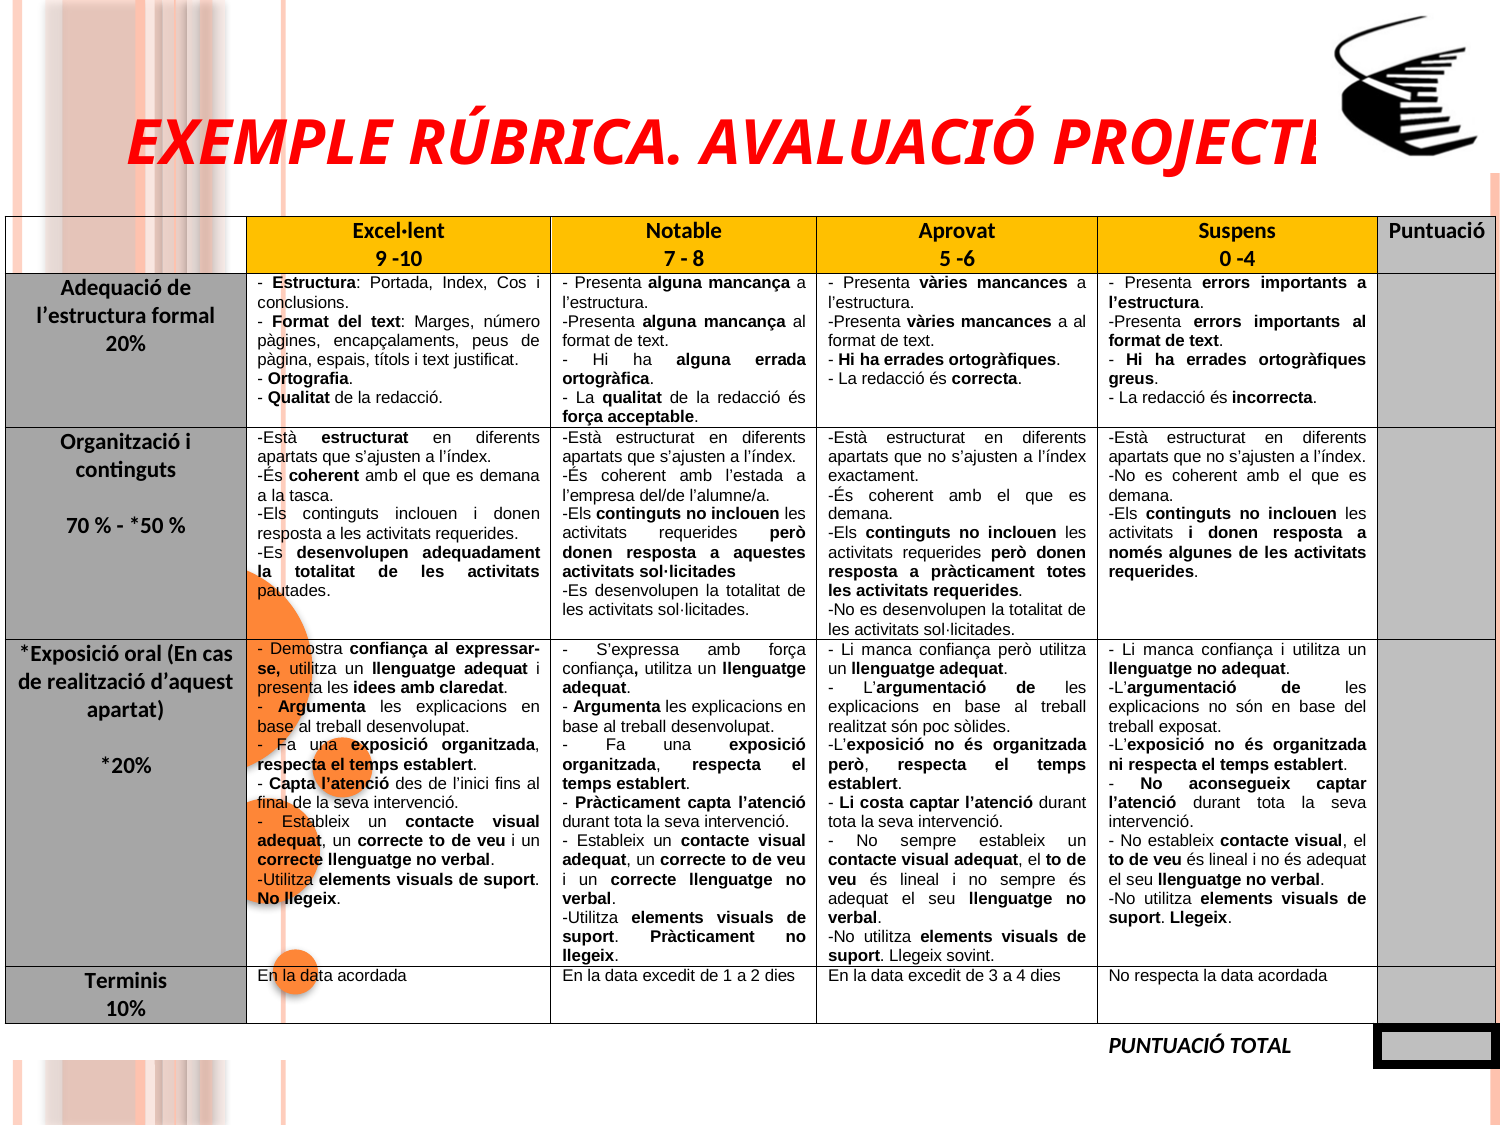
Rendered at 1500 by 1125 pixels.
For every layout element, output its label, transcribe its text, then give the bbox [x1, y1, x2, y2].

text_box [3, 184, 1500, 1123]
picture [1316, 0, 1500, 173]
title EXEMPLE RÚBRICA. AVALUACIÓ PROJECTES [112, 78, 1315, 182]
